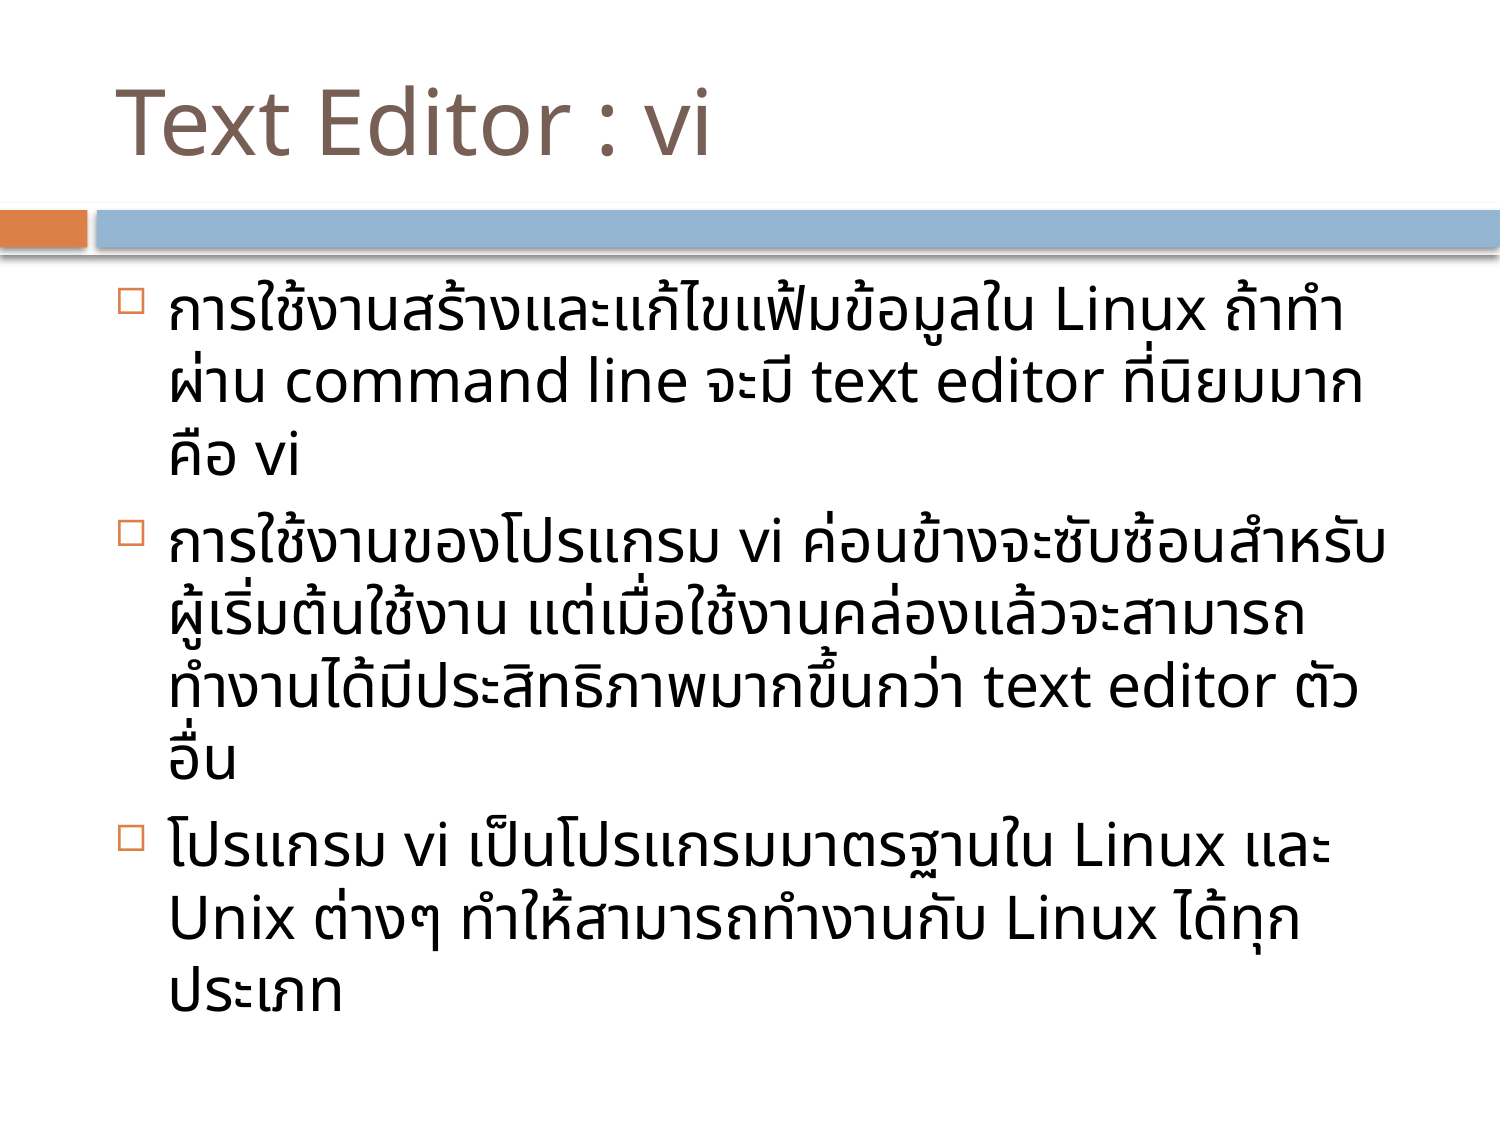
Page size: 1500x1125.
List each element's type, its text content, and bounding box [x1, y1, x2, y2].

title Text Editor : vi [100, 37, 1438, 200]
list การใช้งานสร้างและแก้ไขแฟ้มข้อมูลใน Linux ถ้าทำผ่าน command line จะมี text editor ที่นิยมมากคือ vi การใช้งานของโปรแกรม vi ค่อนข้างจะซับซ้อนสำหรับผู้เริ่มต้นใช้งาน แต่เมื่อใช้งานคล่องแล้วจะสามารถทำงานได้มีประสิทธิภาพมากขึ้นกว่า text editor ตัวอื่น โปรแกรม vi เป็นโปรแกรมมาตรฐานใน Linux และ Unix ต่างๆ ทำให้สามารถทำงานกับ Linux ได้ทุกประเภท [100, 262, 1438, 1000]
